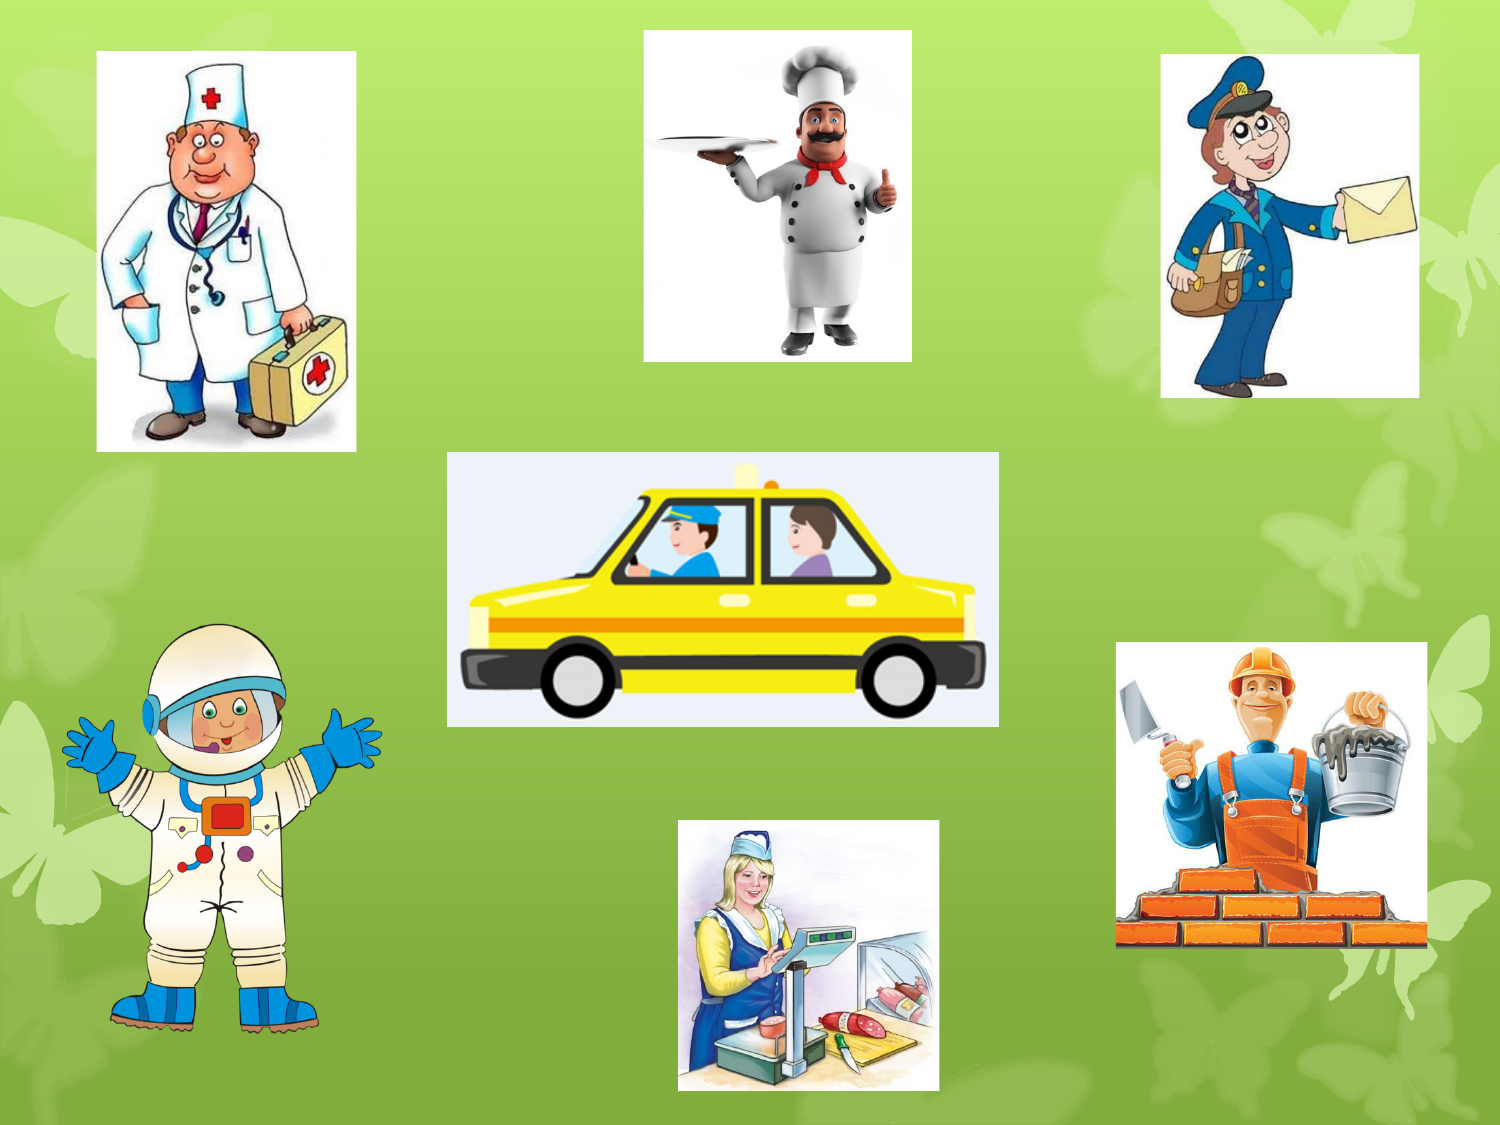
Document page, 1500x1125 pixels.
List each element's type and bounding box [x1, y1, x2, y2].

picture [1160, 54, 1420, 398]
picture [1115, 642, 1428, 950]
picture [54, 592, 390, 1067]
picture [643, 30, 913, 362]
picture [96, 50, 357, 452]
picture [447, 452, 999, 727]
picture [677, 820, 940, 1091]
